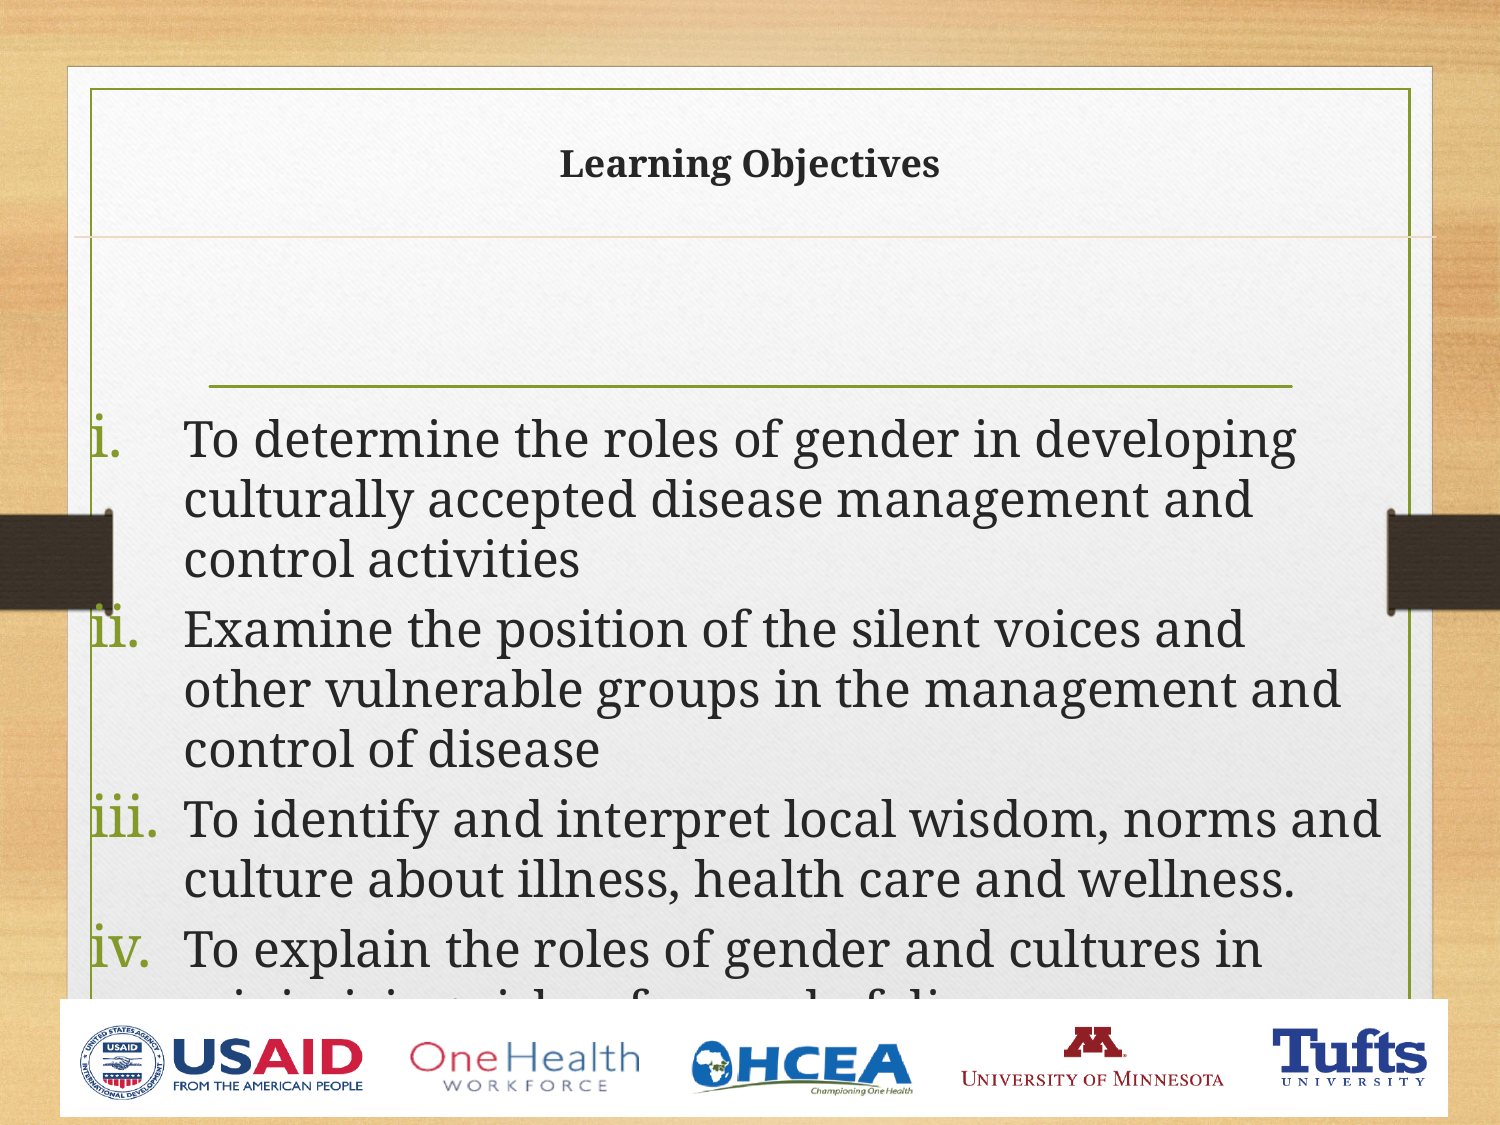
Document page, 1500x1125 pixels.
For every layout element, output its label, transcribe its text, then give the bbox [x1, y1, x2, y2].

picture [0, 0, 1500, 1125]
title Learning Objectives [75, 87, 1425, 238]
list To determine the roles of gender in developing culturally accepted disease management and control activities Examine the position of the silent voices and other vulnerable groups in the management and control of disease To identify and interpret local wisdom, norms and culture about illness, health care and wellness. To explain the roles of gender and cultures in minimizing risks of spread of diseases [75, 399, 1400, 999]
